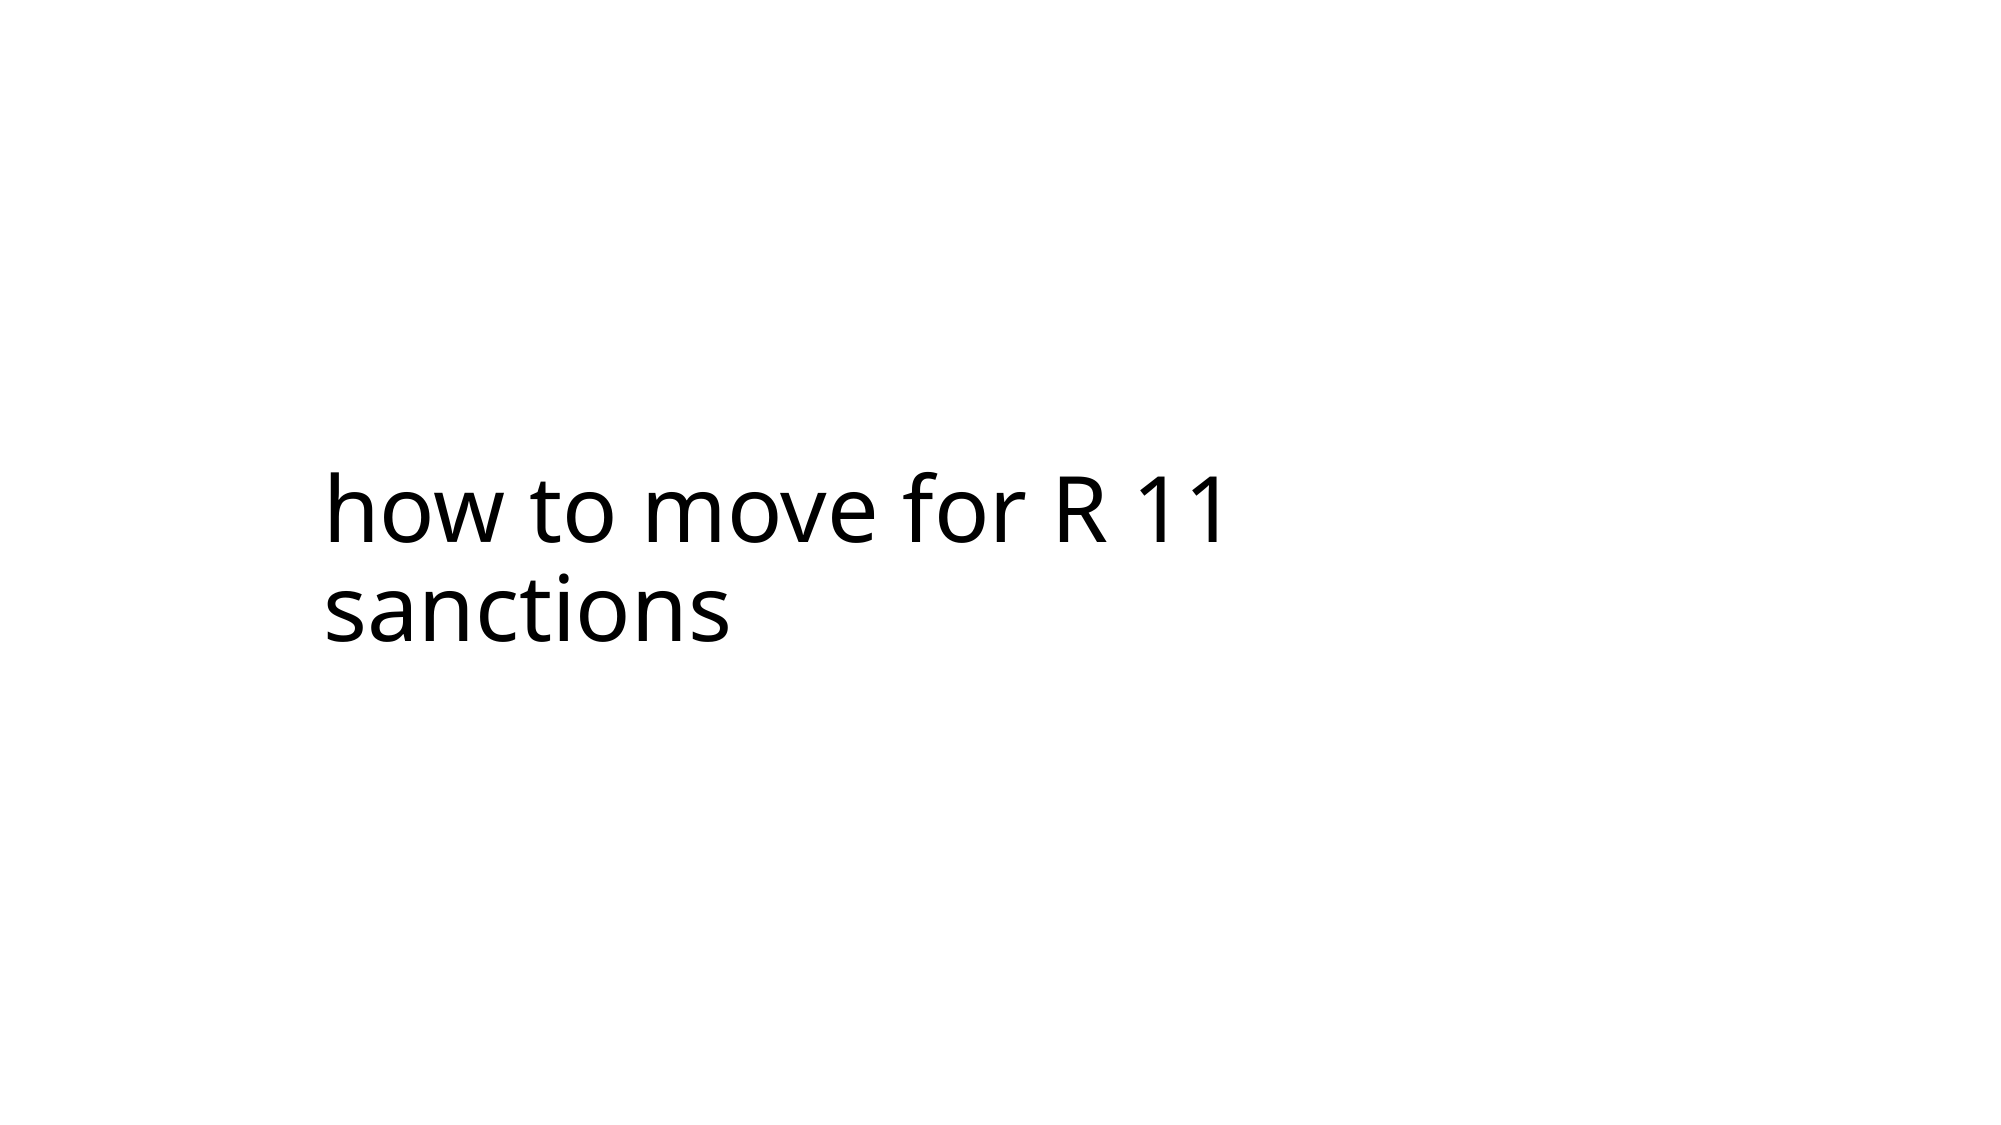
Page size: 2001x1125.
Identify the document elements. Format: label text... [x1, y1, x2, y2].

title how to move for R 11 sanctions [308, 185, 1647, 938]
